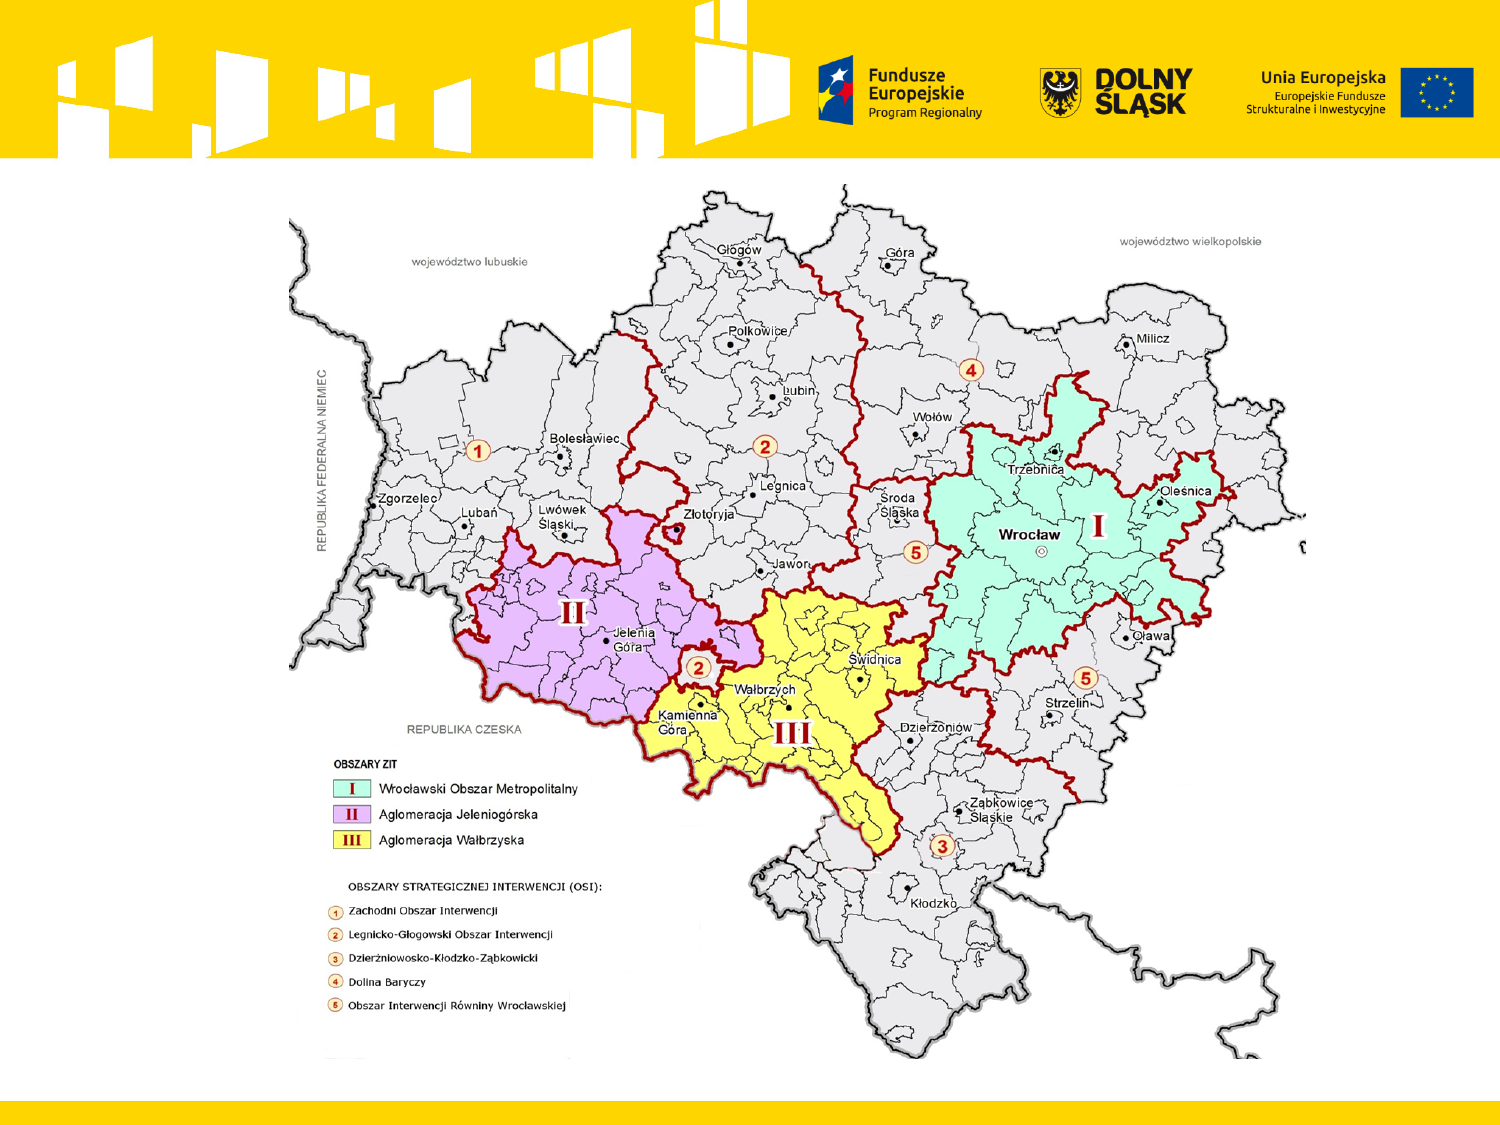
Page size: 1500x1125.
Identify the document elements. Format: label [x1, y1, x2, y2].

list [289, 184, 1306, 1059]
picture [0, 0, 1500, 1125]
